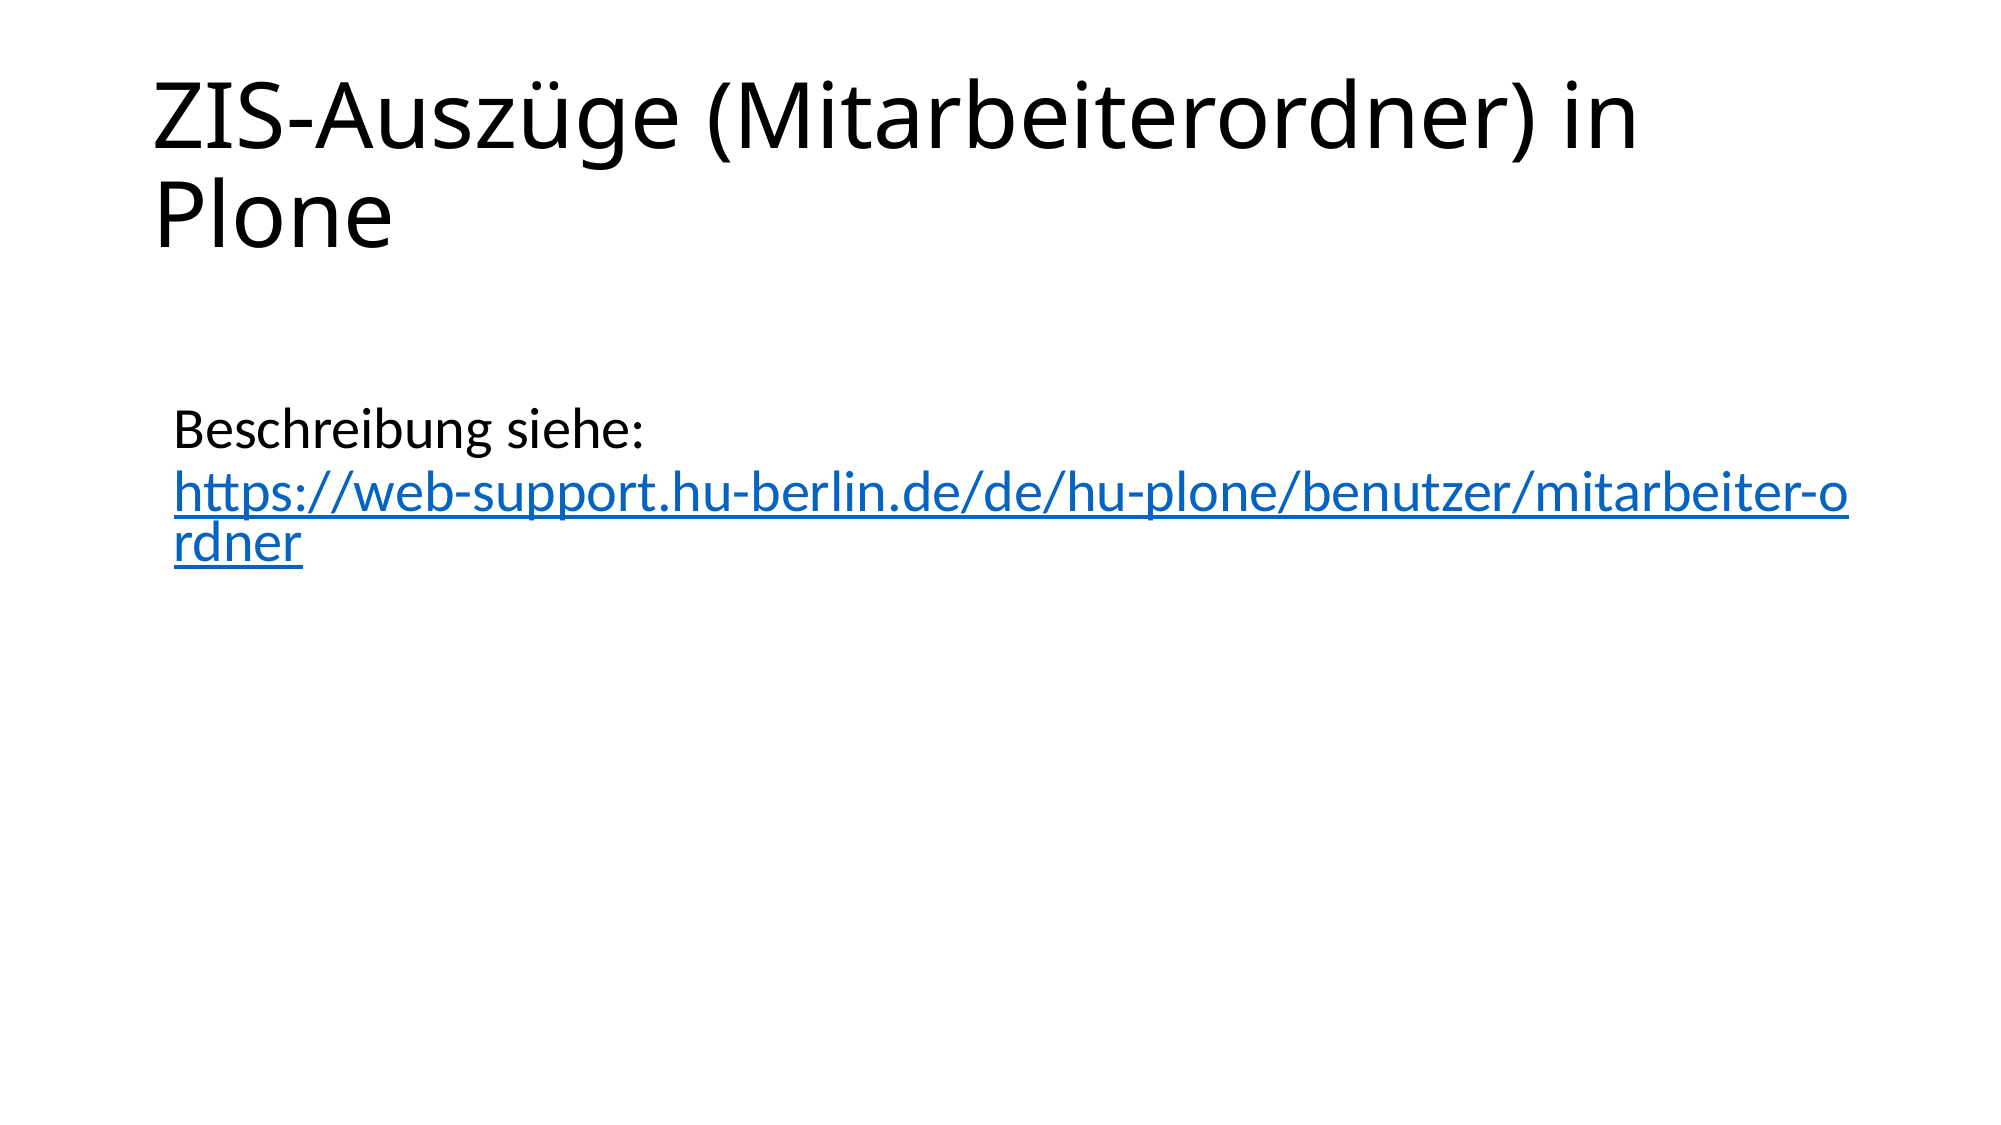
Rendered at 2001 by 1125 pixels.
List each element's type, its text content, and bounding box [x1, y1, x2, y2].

title ZIS-Auszüge (Mitarbeiterordner) in Plone [137, 59, 1863, 278]
list Beschreibung siehe: https://web-support.hu-berlin.de/de/hu-plone/benutzer/mitarbeiter-ordner [158, 299, 1884, 1014]
